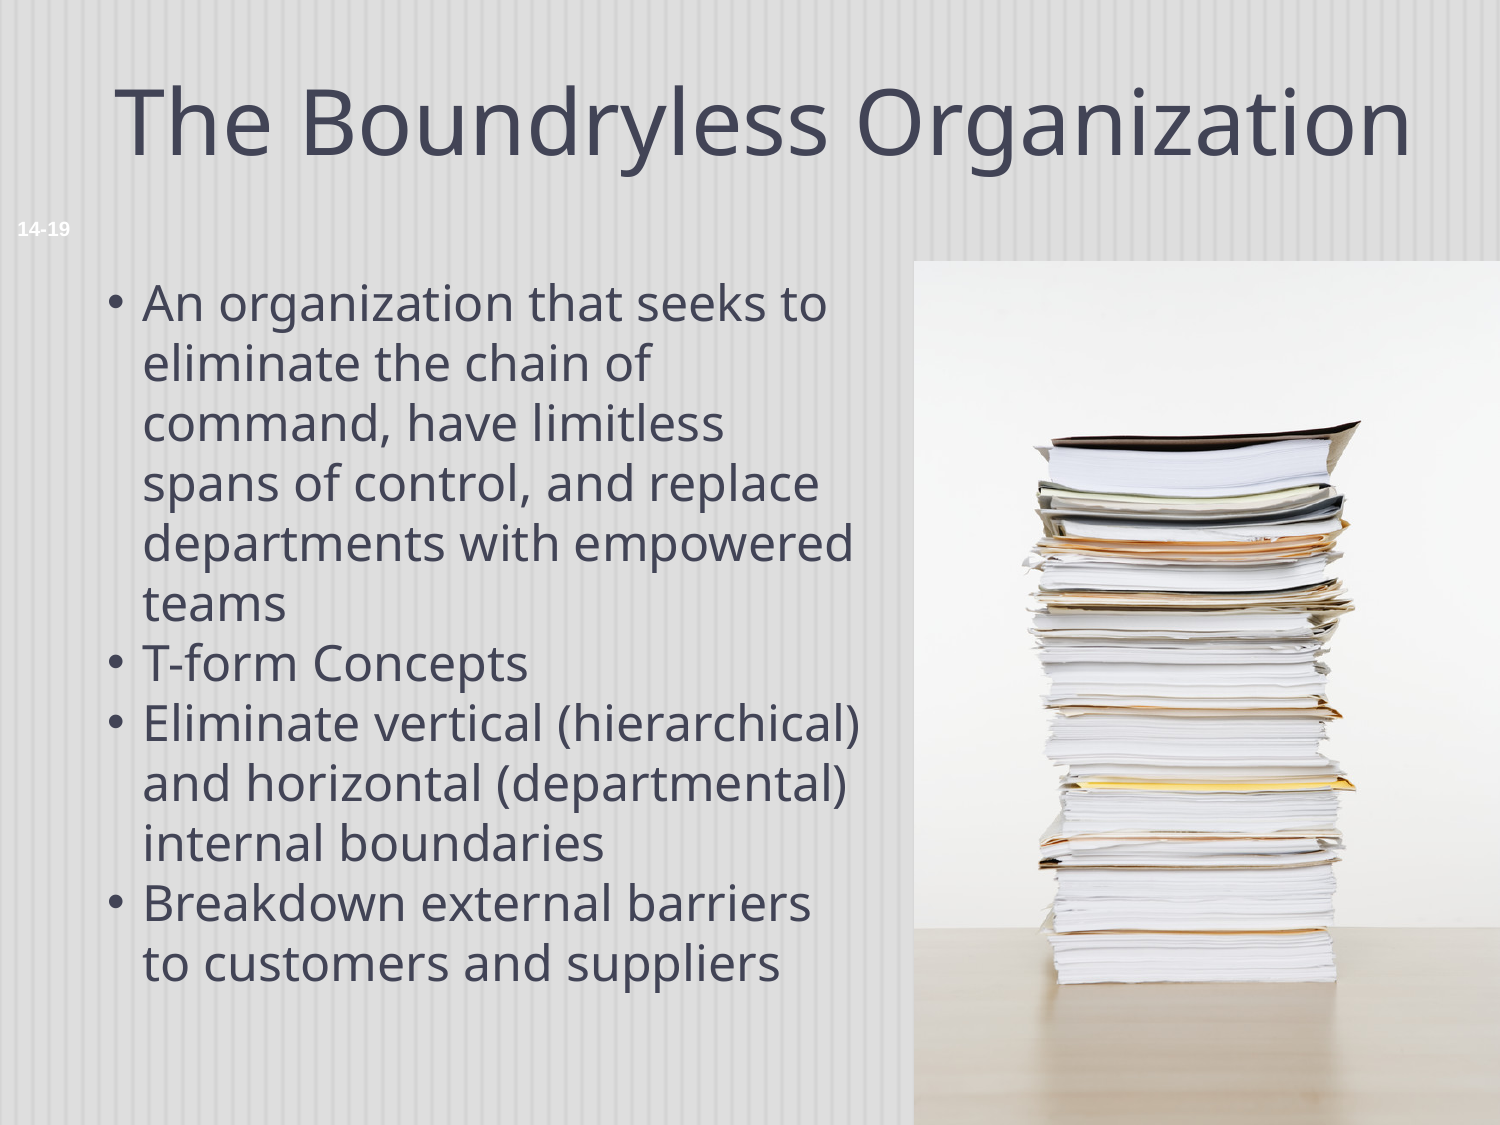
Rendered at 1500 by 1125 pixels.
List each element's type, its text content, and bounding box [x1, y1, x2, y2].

title The Boundryless Organization [99, 37, 1438, 201]
text_box An organization that seeks to eliminate the chain of command, have limitless spans of control, and replace departments with empowered teams T-form Concepts Eliminate vertical (hierarchical) and horizontal (departmental) internal boundaries Breakdown external barriers to customers and suppliers [52, 263, 887, 999]
picture [914, 261, 1500, 1125]
slide_number 14-19 [0, 208, 88, 249]
